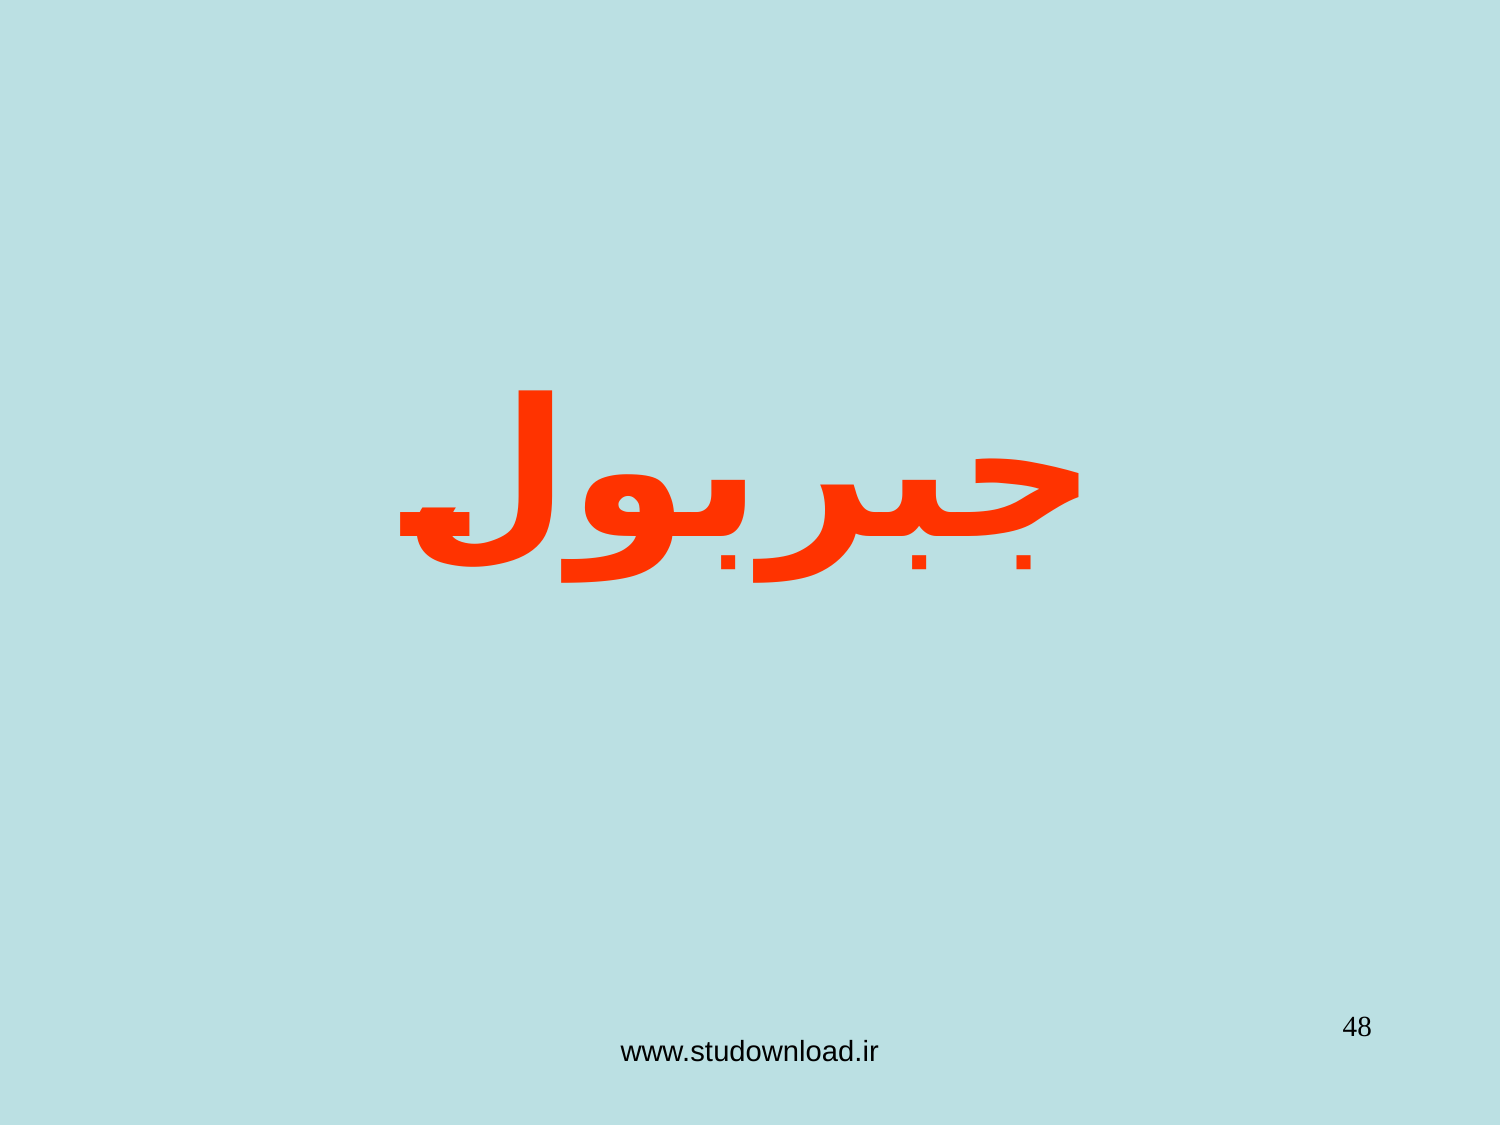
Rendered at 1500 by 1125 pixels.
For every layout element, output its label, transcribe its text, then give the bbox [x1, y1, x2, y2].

text_box 48 [1074, 987, 1388, 1063]
title جبربول [112, 99, 1388, 821]
footer www.studownload.ir [512, 1024, 988, 1103]
